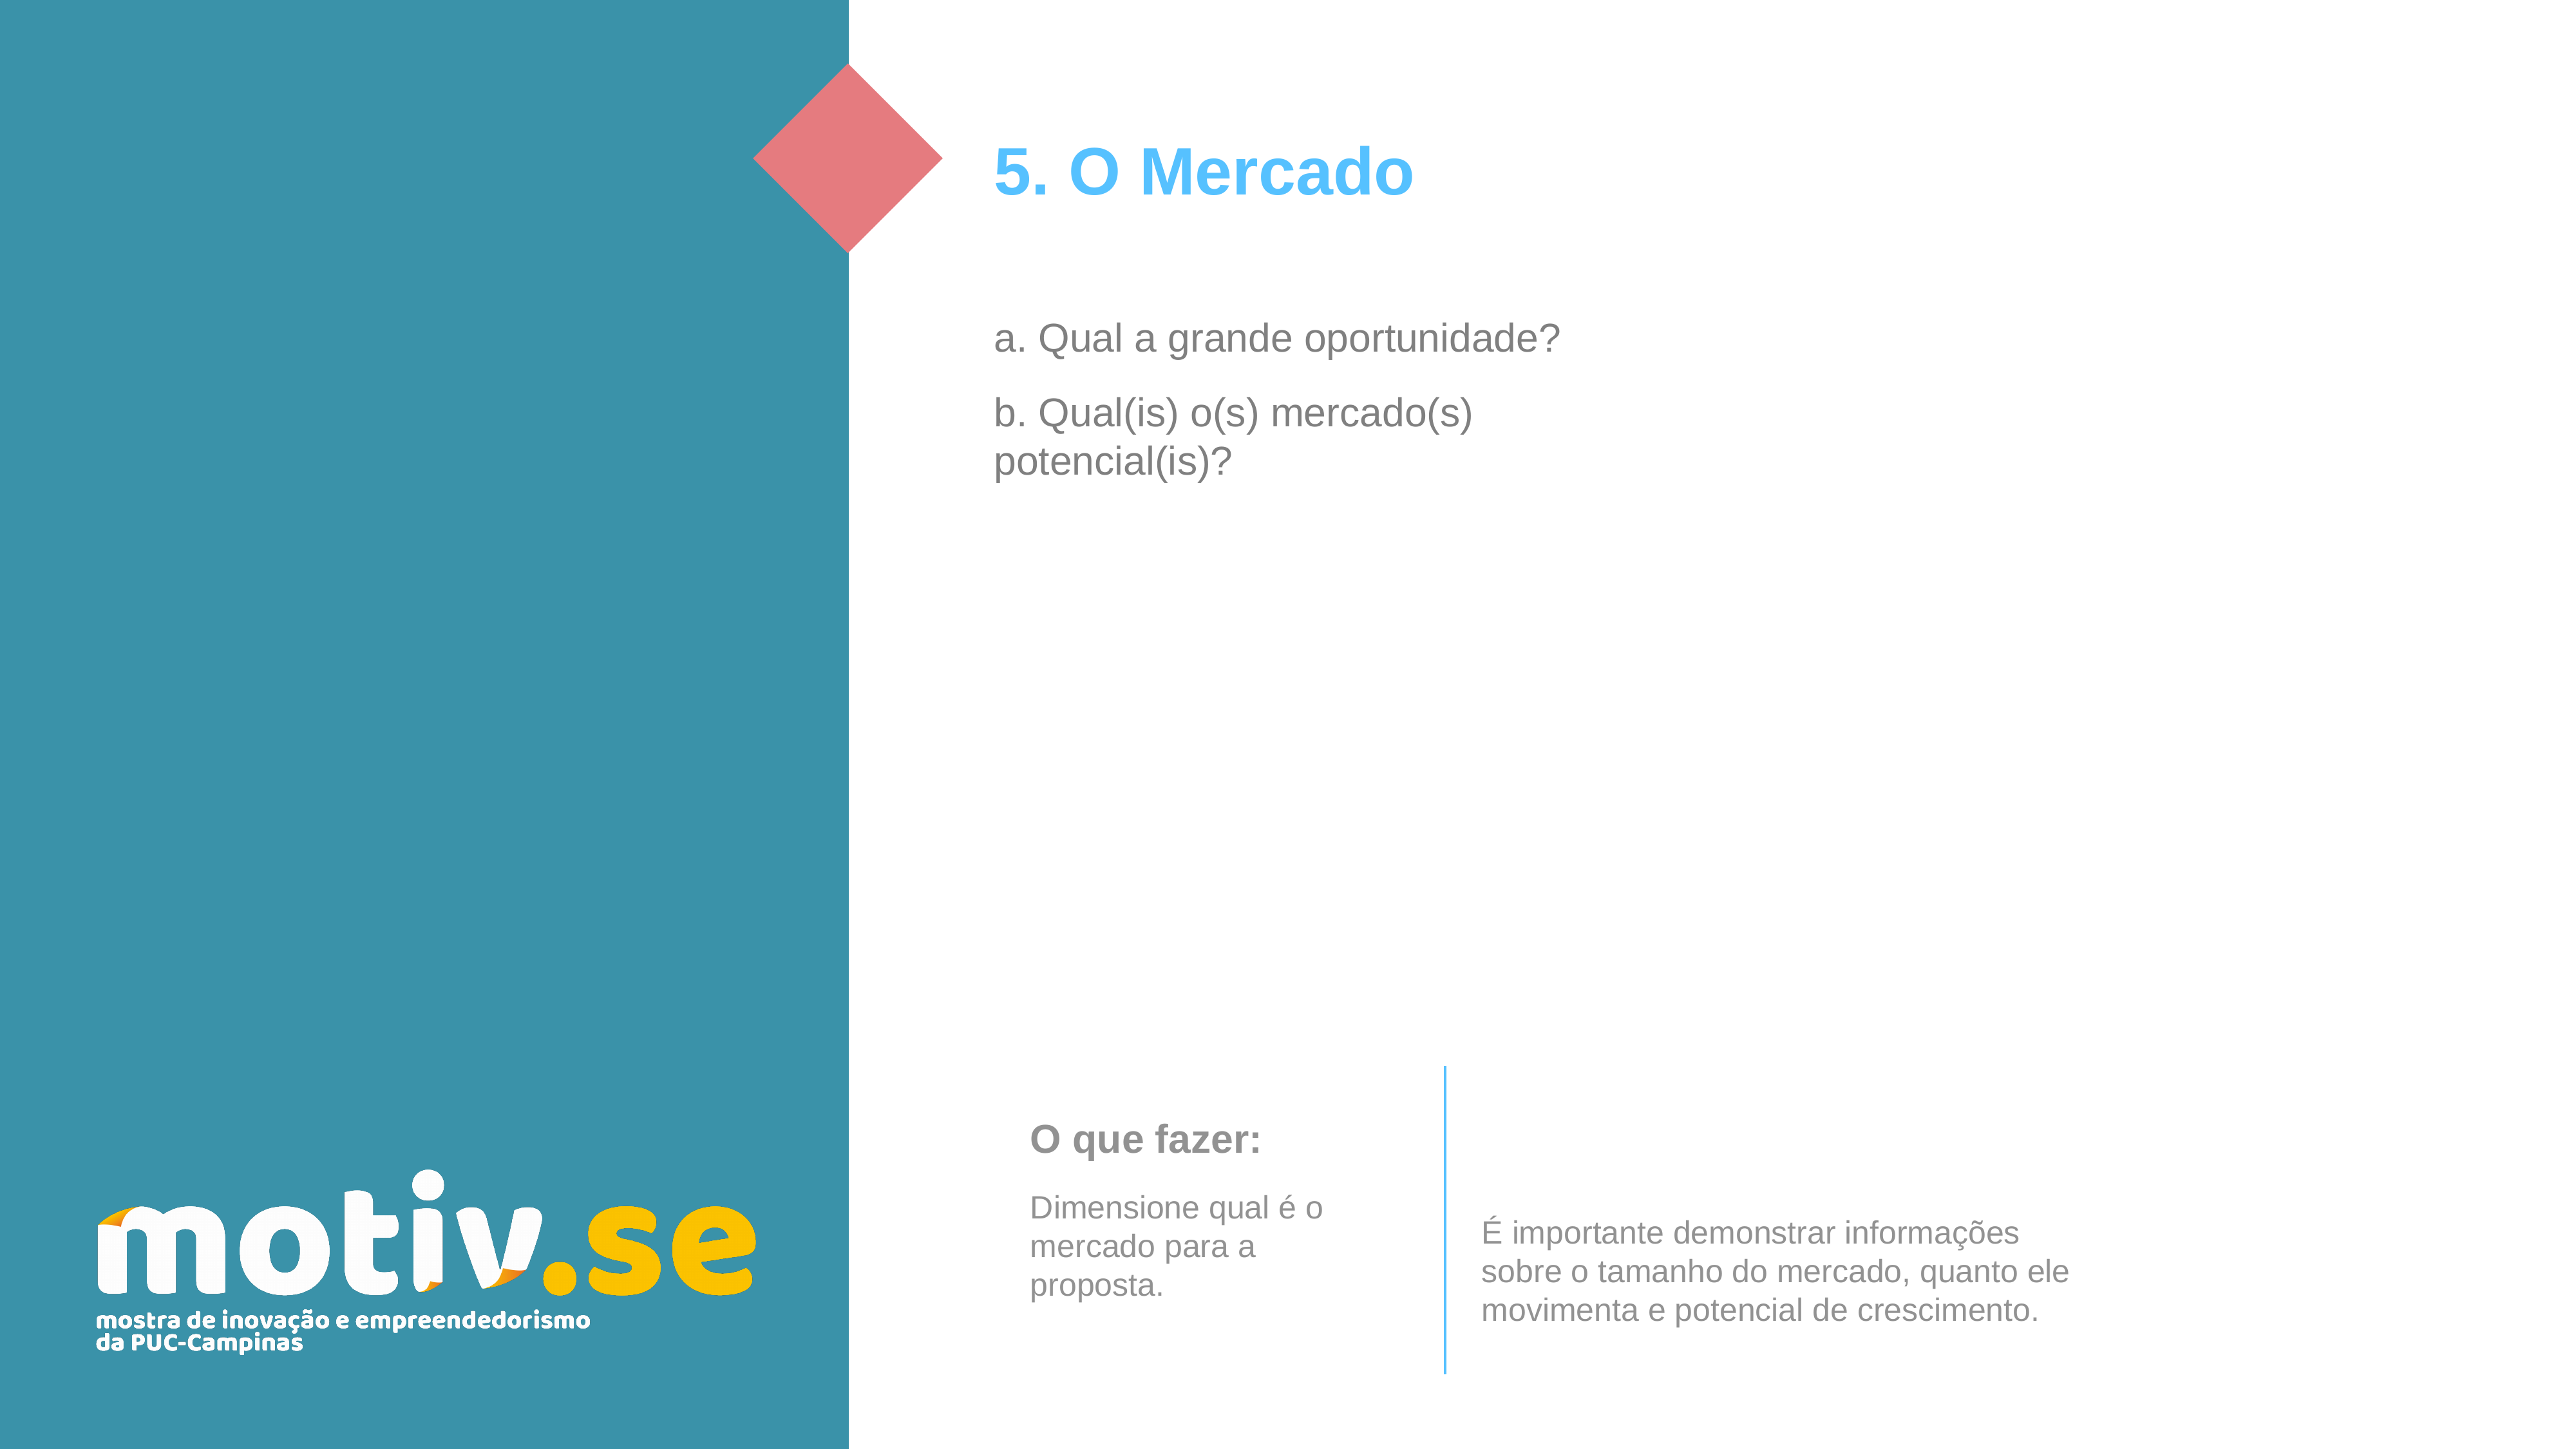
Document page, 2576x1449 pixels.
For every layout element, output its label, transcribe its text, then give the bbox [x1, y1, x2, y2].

text_box Dimensione qual é o mercado para a proposta. [1025, 1181, 1387, 1309]
picture [95, 1170, 756, 1364]
text_box É importante demonstrar informações sobre o tamanho do mercado, quanto ele movimenta e potencial de crescimento. [1476, 1206, 2104, 1333]
text_box 5. O Mercado [989, 103, 1518, 214]
text_box O que fazer: [1025, 1107, 1293, 1167]
text_box a. Qual a grande oportunidade? b. Qual(is) o(s) mercado(s) potencial(is)? [989, 323, 1645, 489]
text_box [0, 0, 849, 1449]
text_box [753, 63, 943, 254]
